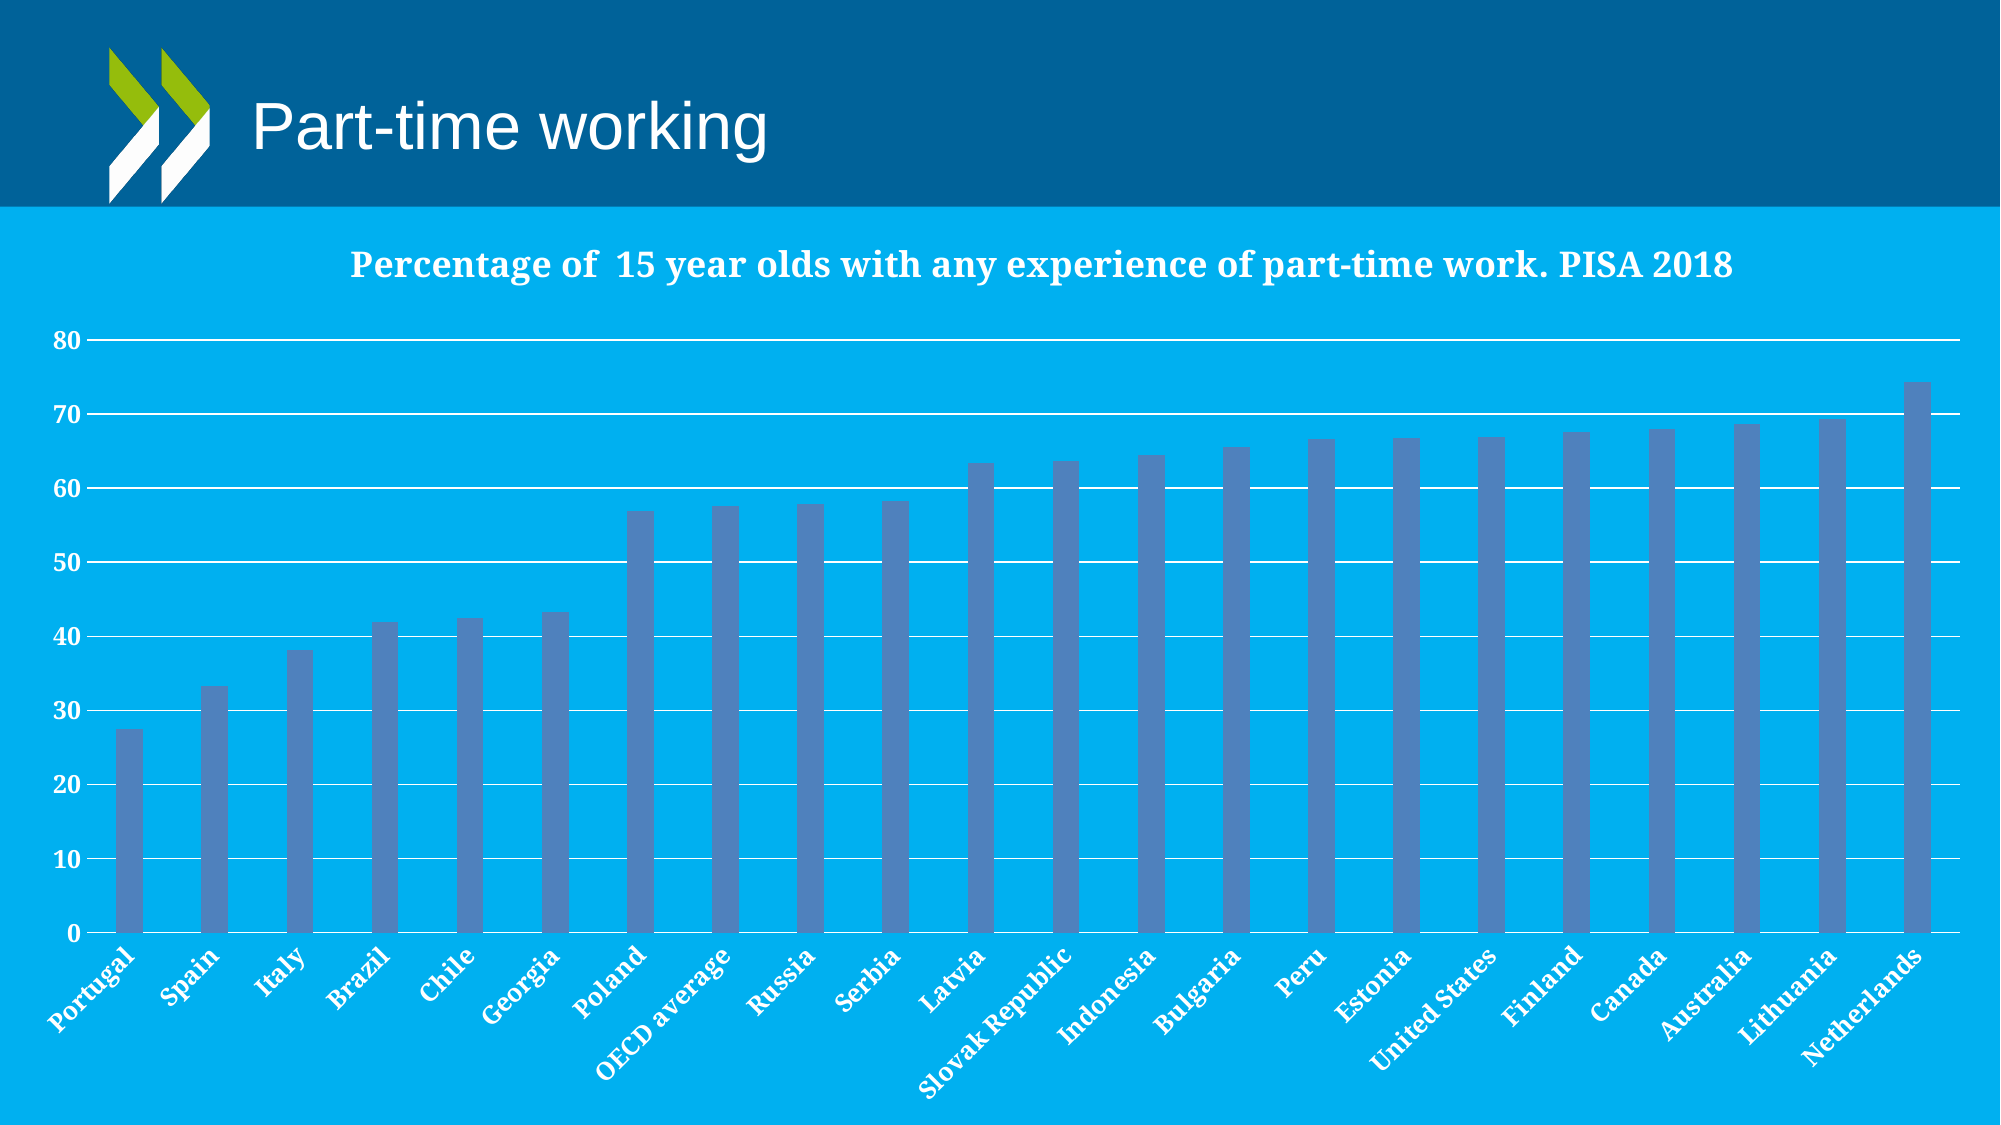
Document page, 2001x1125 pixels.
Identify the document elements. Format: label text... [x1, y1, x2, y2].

title Part-time working [236, 38, 1859, 203]
chart [0, 206, 2000, 1125]
